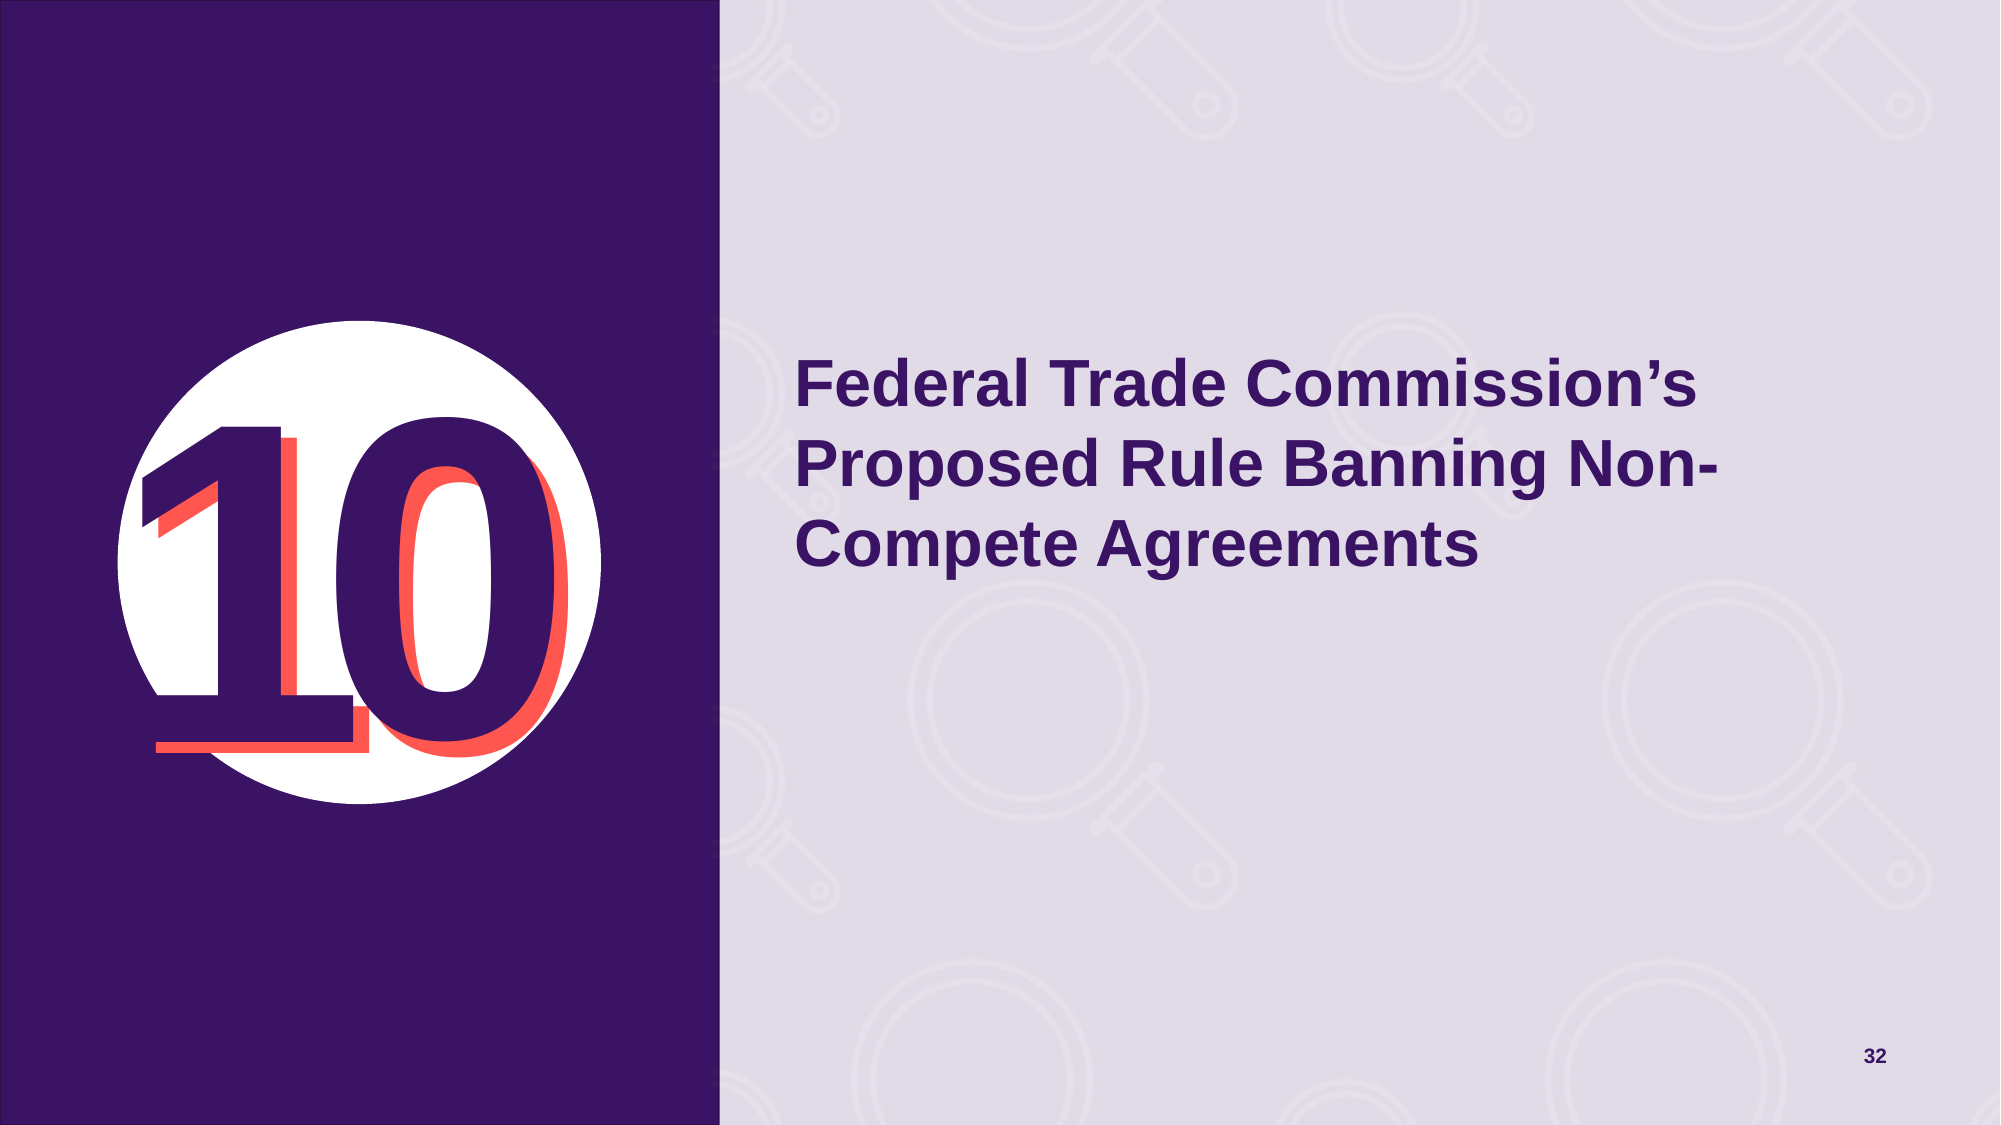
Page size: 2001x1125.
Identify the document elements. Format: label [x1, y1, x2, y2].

picture [712, 0, 2000, 1125]
